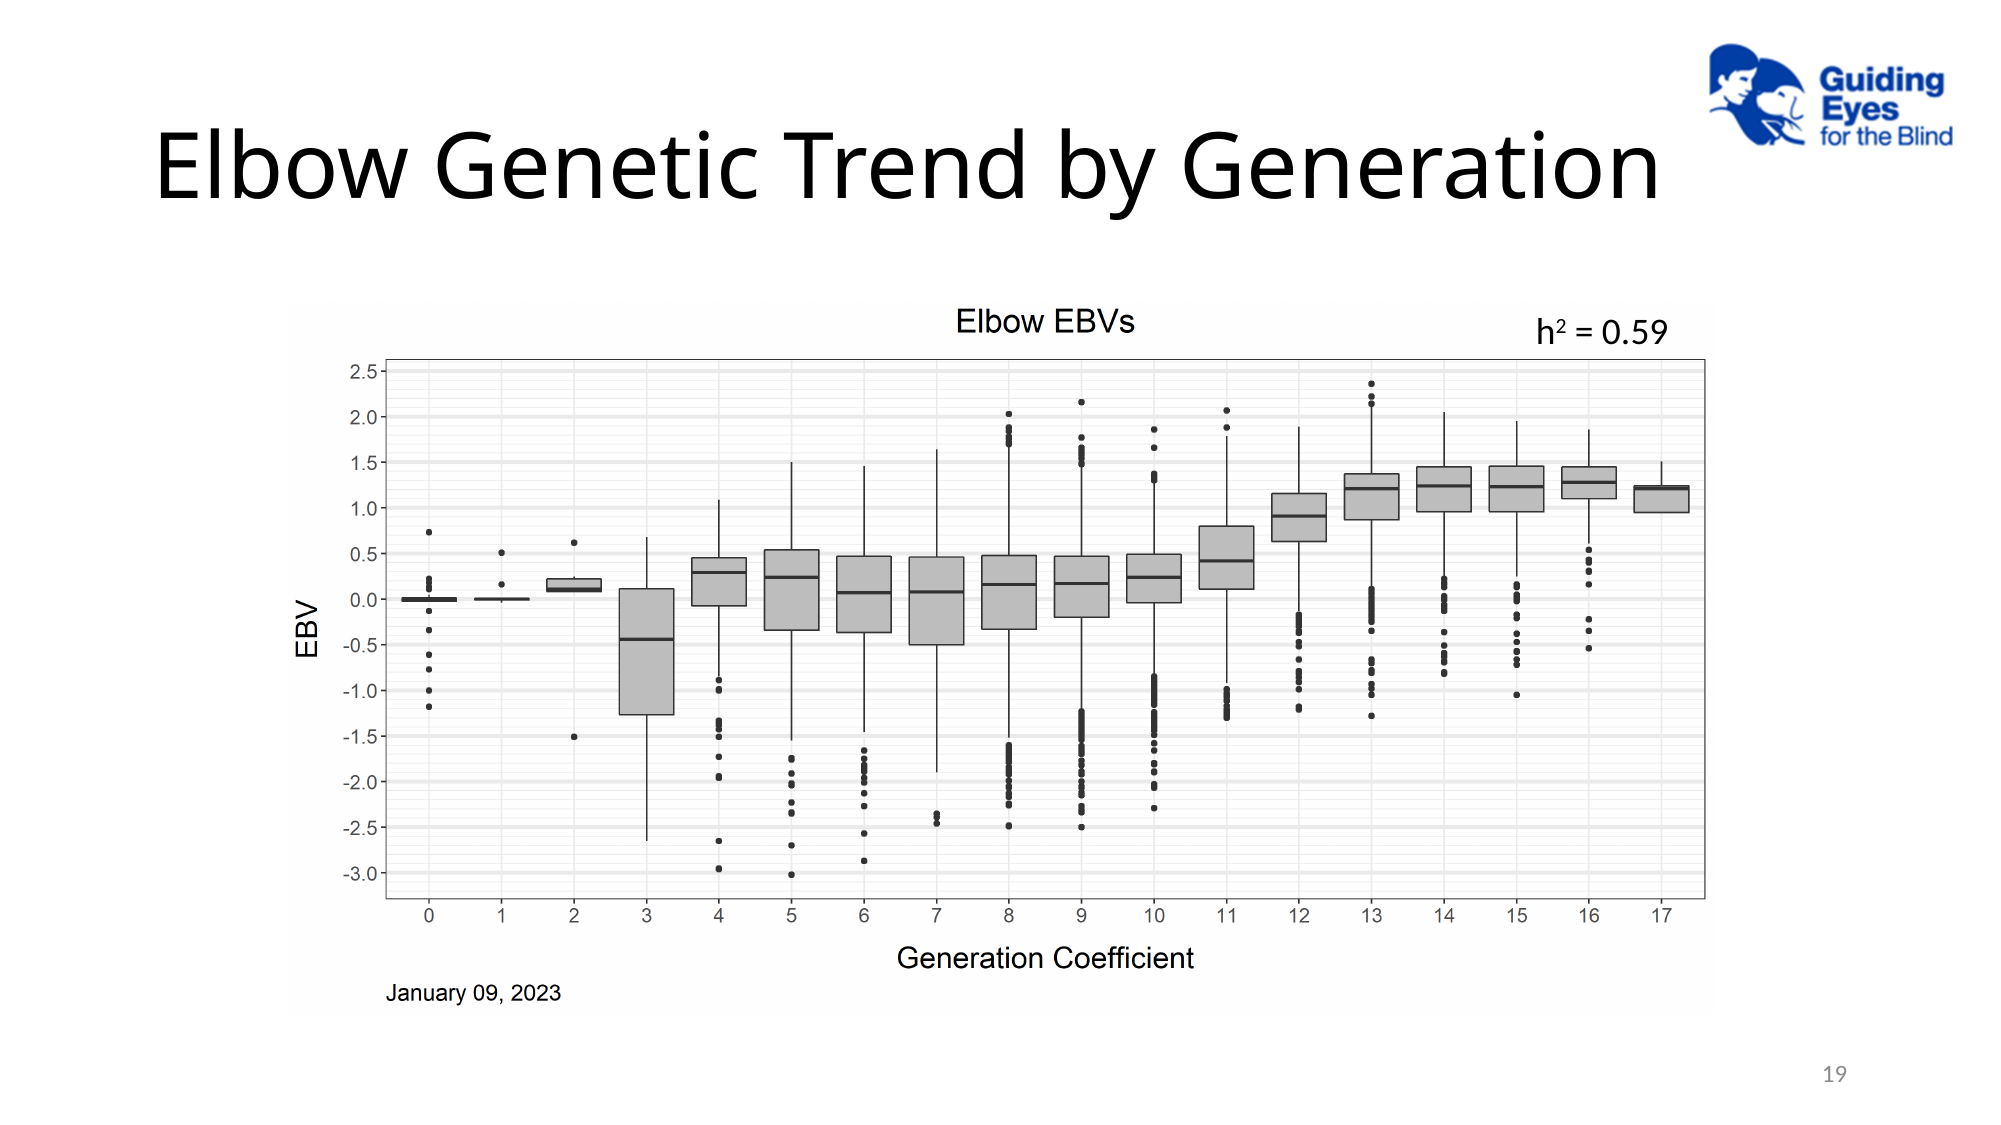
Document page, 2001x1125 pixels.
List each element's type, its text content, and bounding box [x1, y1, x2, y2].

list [286, 299, 1714, 1014]
slide_number 19 [1412, 1042, 1863, 1103]
title Elbow Genetic Trend by Generation [137, 59, 1863, 278]
picture [1686, 20, 1976, 169]
